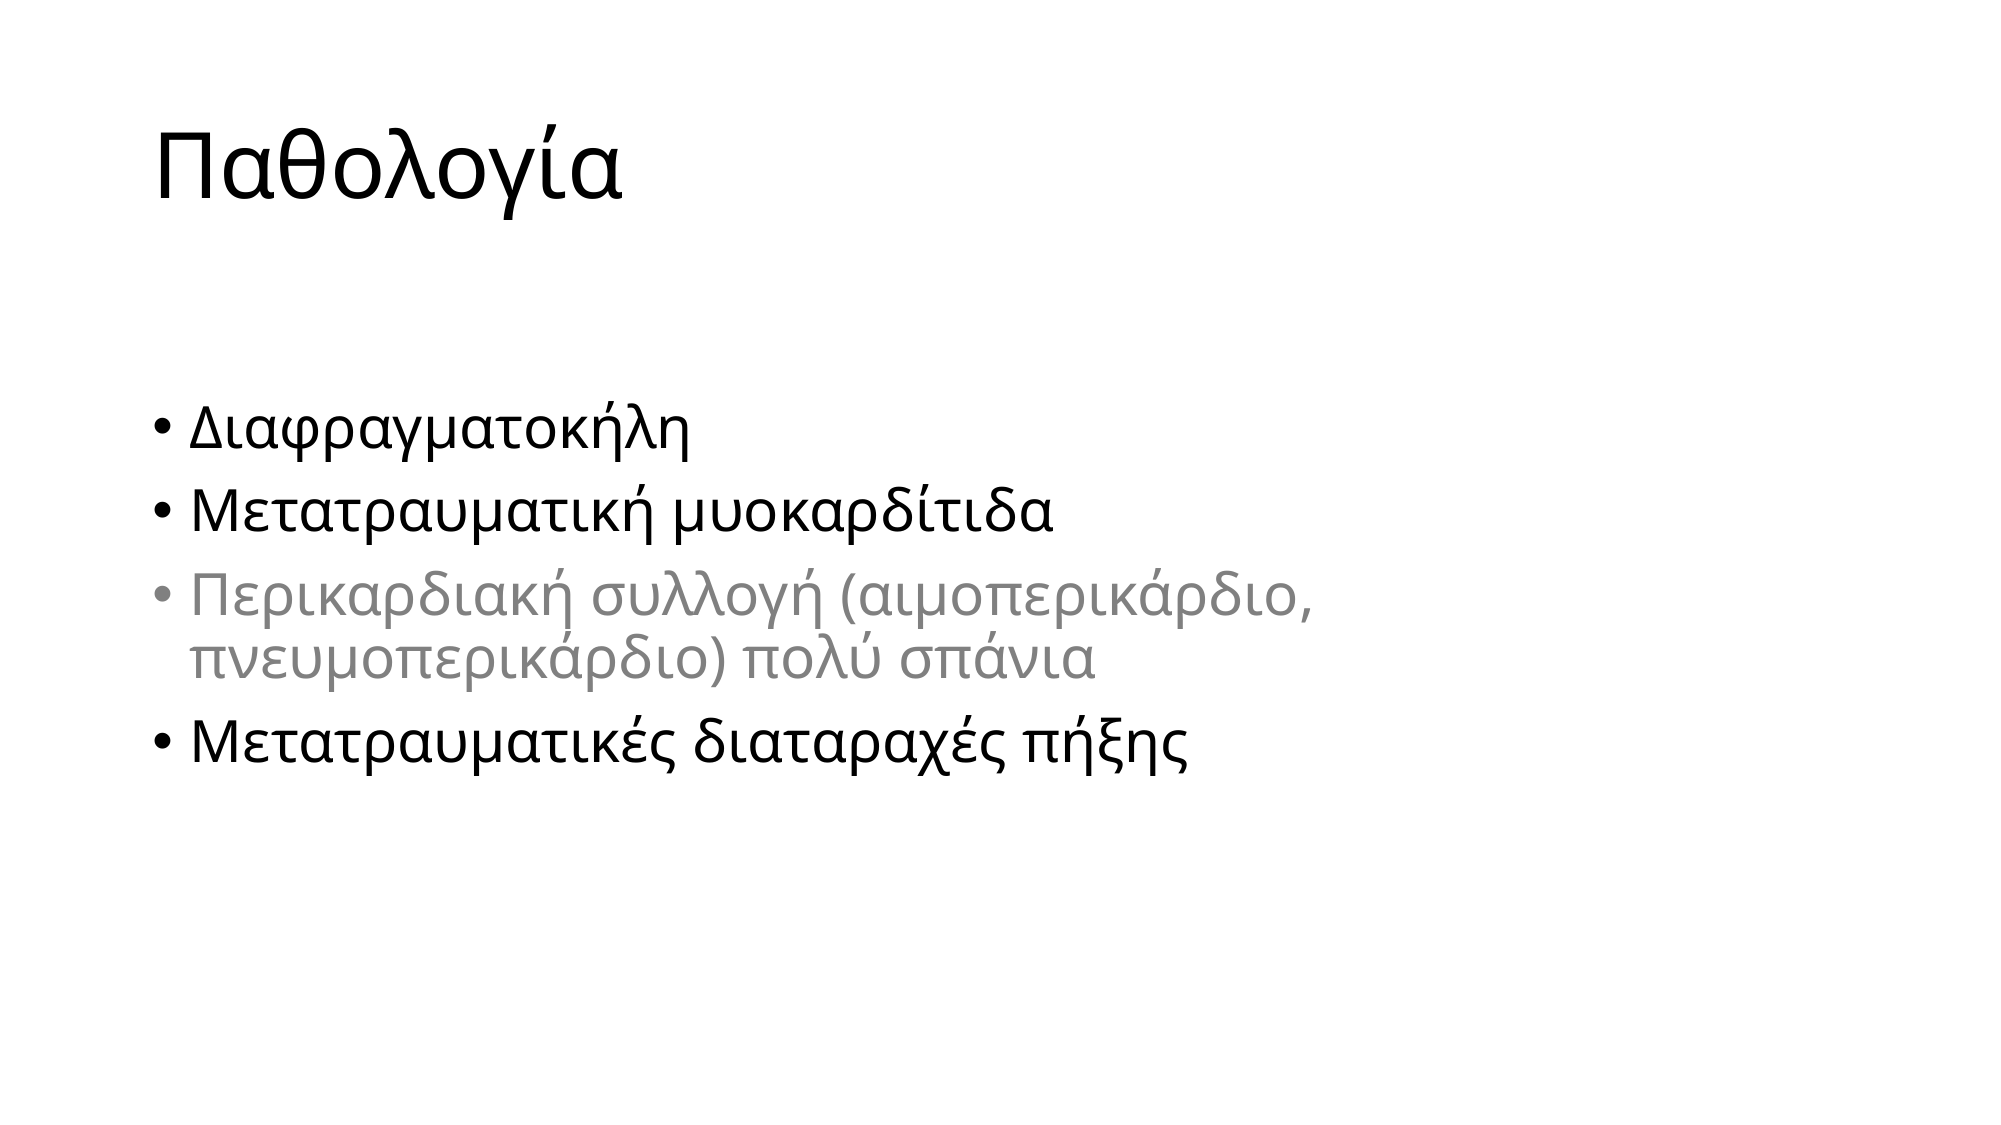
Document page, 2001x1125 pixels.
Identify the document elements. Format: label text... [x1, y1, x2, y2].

title Παθολογία [137, 59, 1863, 278]
list Διαφραγματοκήλη Μετατραυματική μυοκαρδίτιδα Περικαρδιακή συλλογή (αιμοπερικάρδιο, πνευμοπερικάρδιο) πολύ σπάνια Μετατραυματικές διαταραχές πήξης [137, 299, 1863, 1014]
